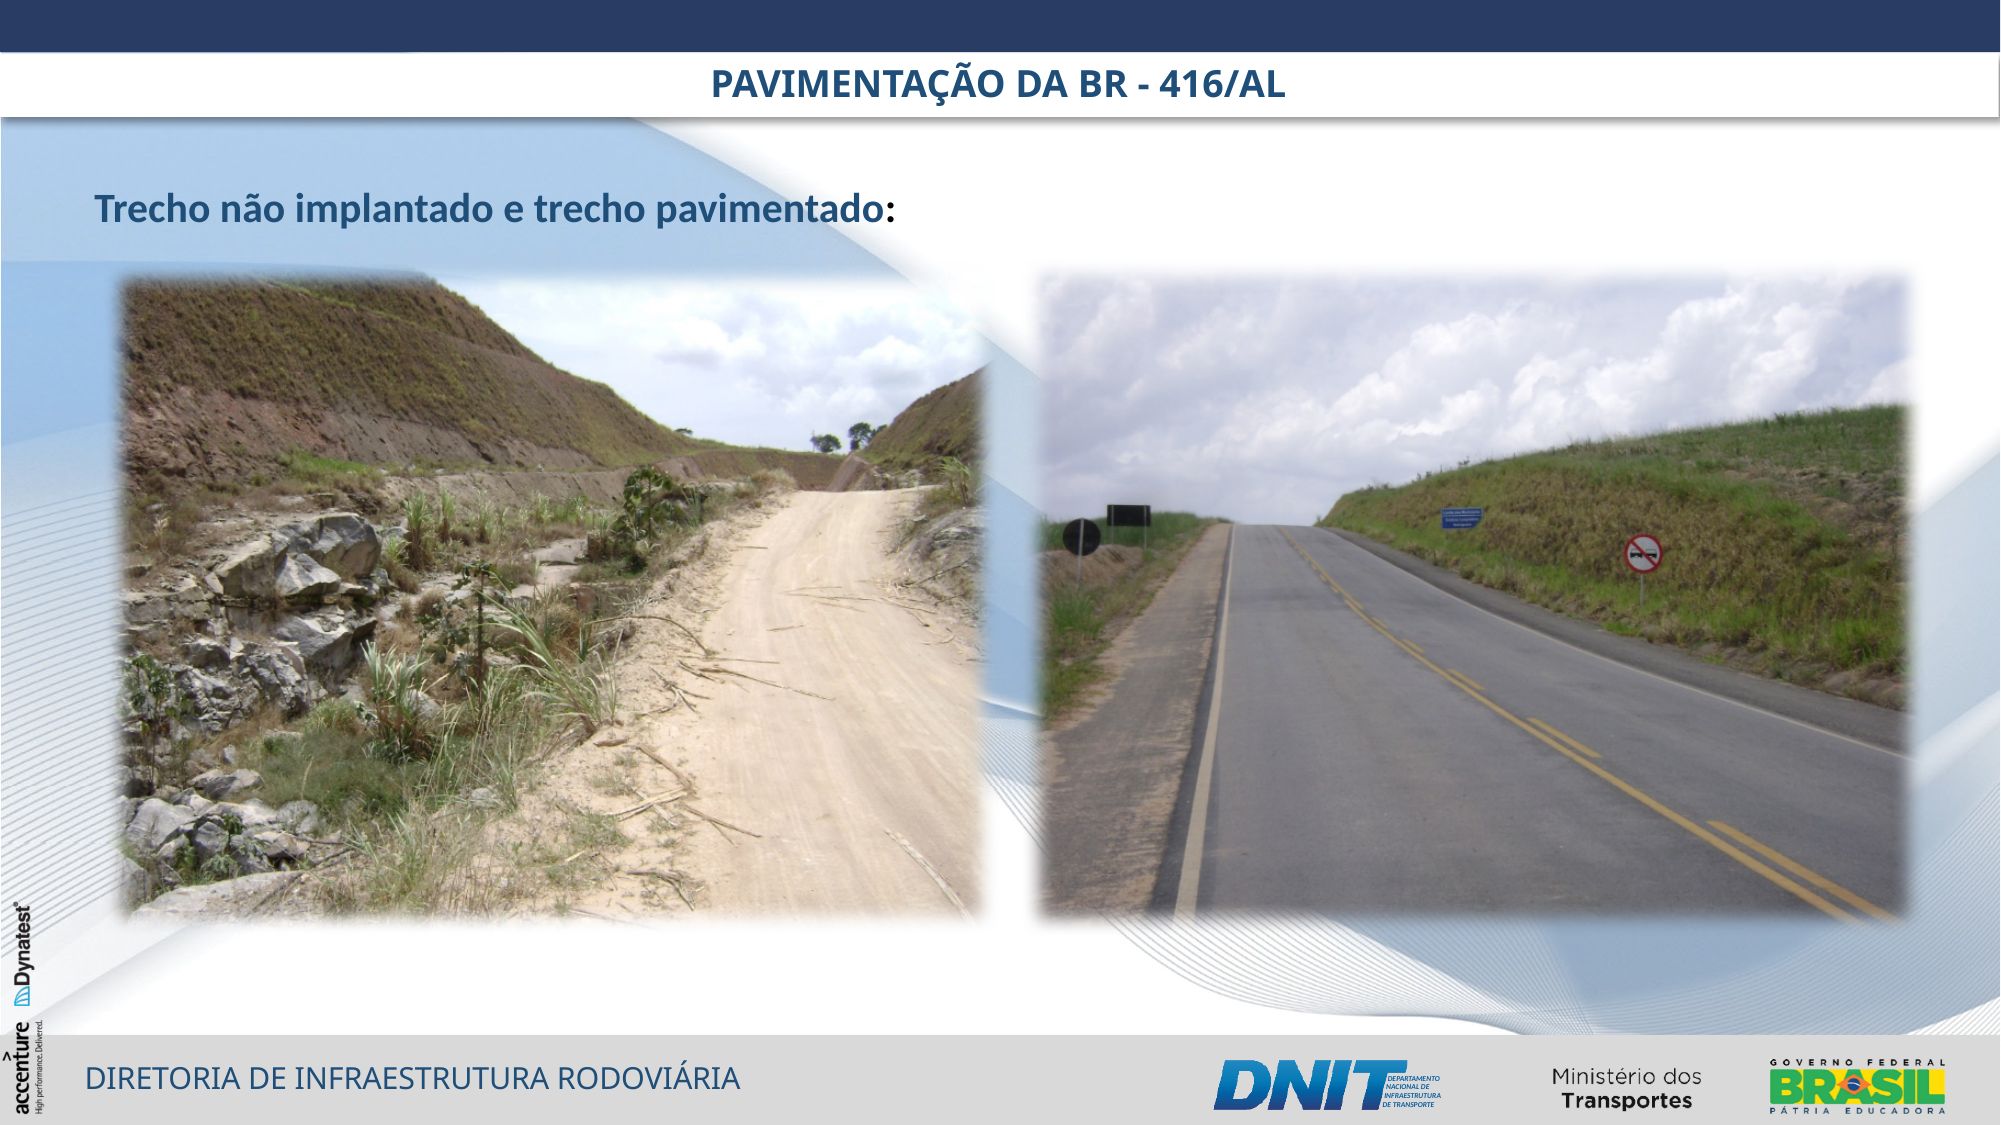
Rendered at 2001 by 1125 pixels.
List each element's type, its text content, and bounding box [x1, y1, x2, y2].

text_box Trecho não implantado e trecho pavimentado: [79, 173, 1926, 239]
picture [1770, 1059, 1945, 1114]
text_box PAVIMENTAÇÃO DA BR - 416/AL [0, 53, 1999, 117]
picture [1540, 1055, 1709, 1120]
list DIRETORIA DE INFRAESTRUTURA RODOVIÁRIA [69, 1045, 814, 1115]
picture [1213, 1060, 1408, 1112]
picture [0, 53, 2001, 1125]
